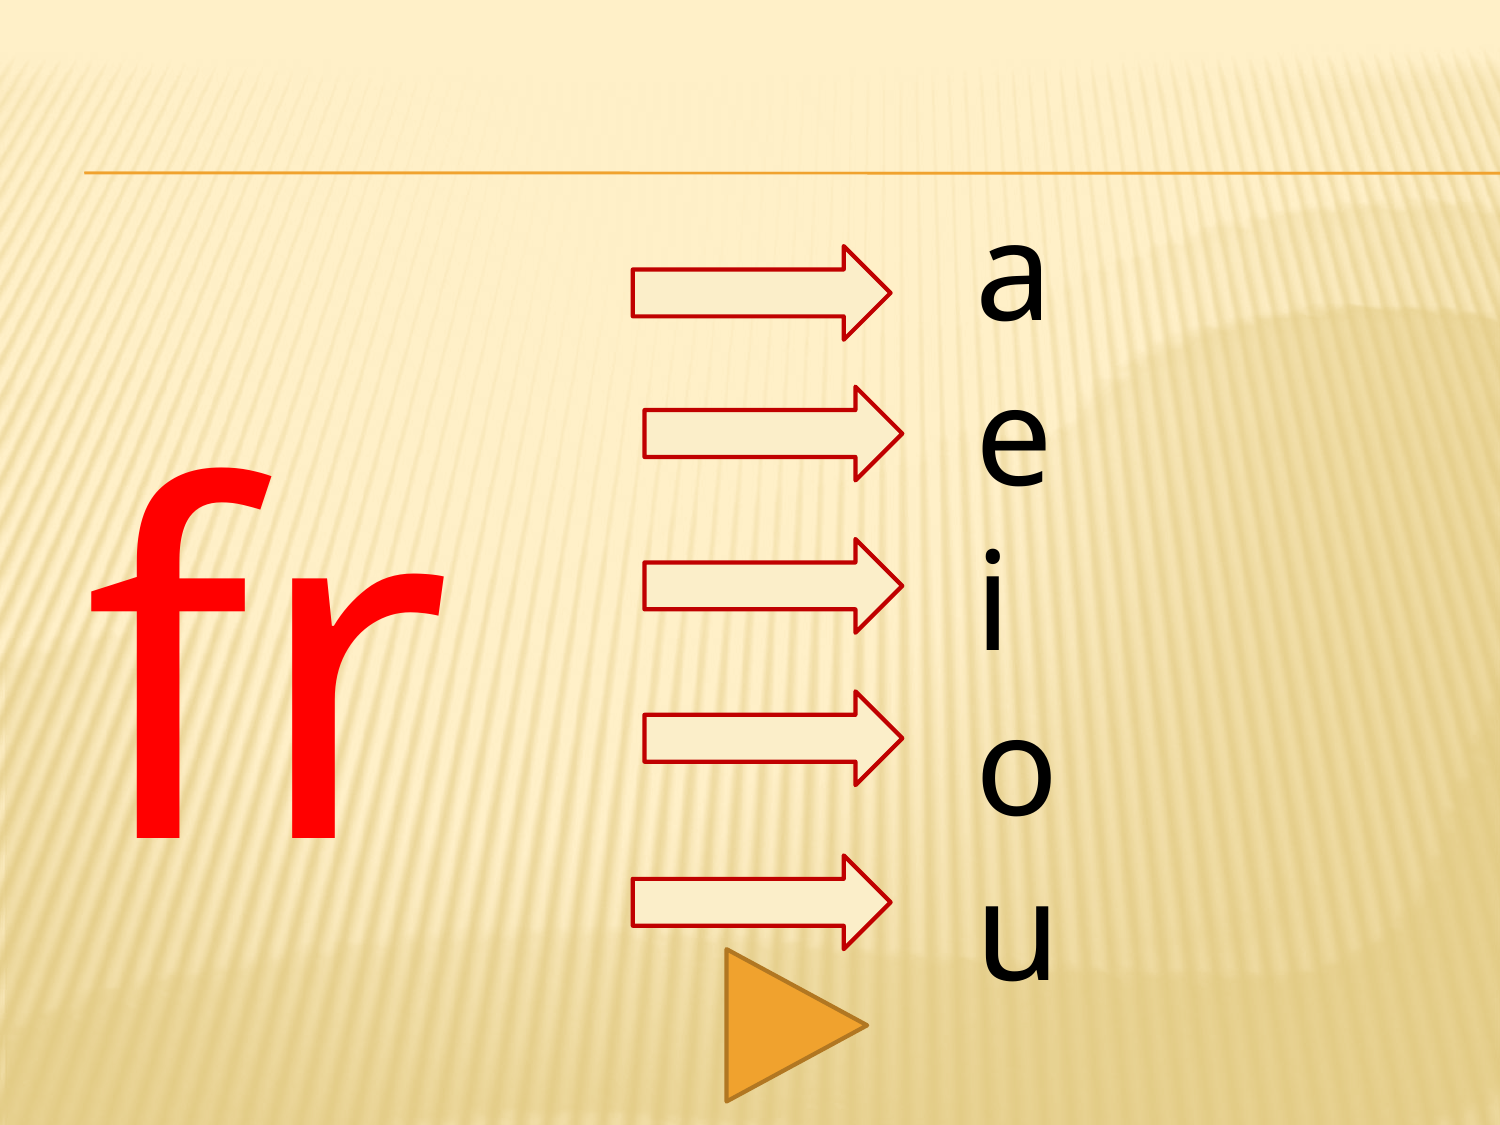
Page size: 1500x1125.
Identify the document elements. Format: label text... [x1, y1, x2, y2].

text_box [642, 537, 905, 635]
list fr [70, 175, 595, 951]
text_box [630, 244, 893, 342]
text_box a e i o u [960, 175, 1243, 1016]
text_box [630, 853, 893, 952]
text_box [642, 689, 905, 788]
text_box [642, 384, 905, 483]
text_box [724, 947, 870, 1104]
